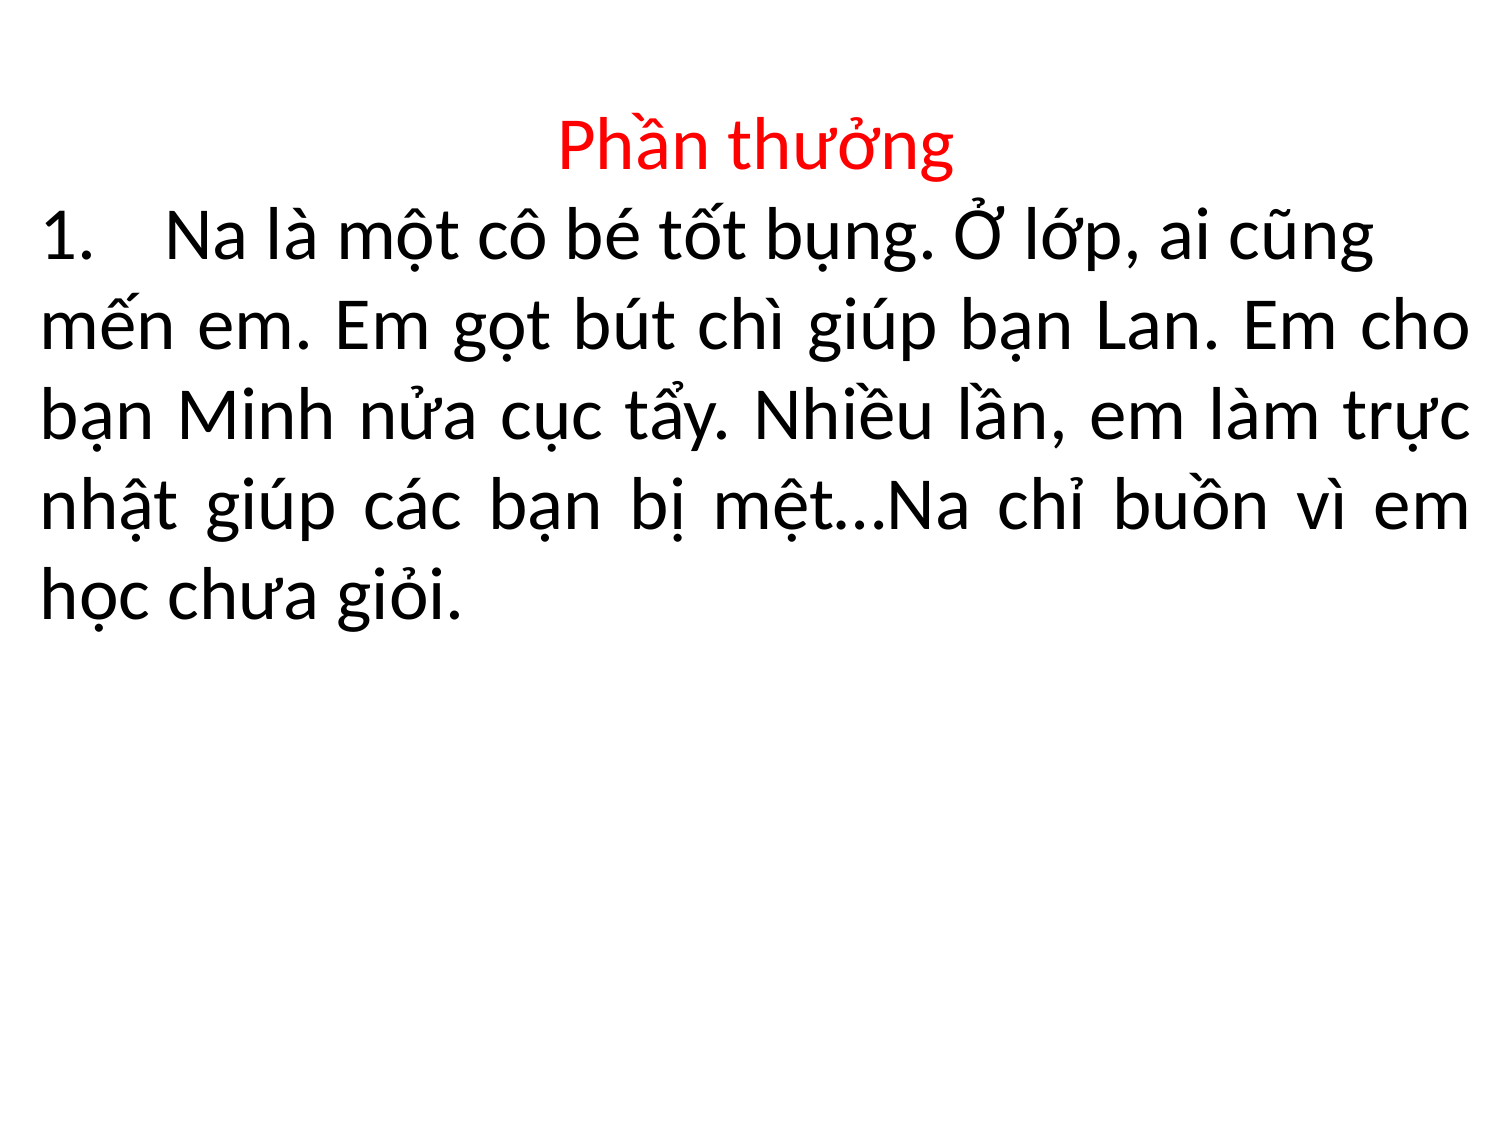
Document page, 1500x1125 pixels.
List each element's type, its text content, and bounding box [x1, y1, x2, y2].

text_box Phần thưởng Na là một cô bé tốt bụng. Ở lớp, ai cũng mến em. Em gọt bút chì giúp bạn Lan. Em cho bạn Minh nửa cục tẩy. Nhiều lần, em làm trực nhật giúp các bạn bị mệt…Na chỉ buồn vì em học chưa giỏi. [24, 87, 1488, 643]
